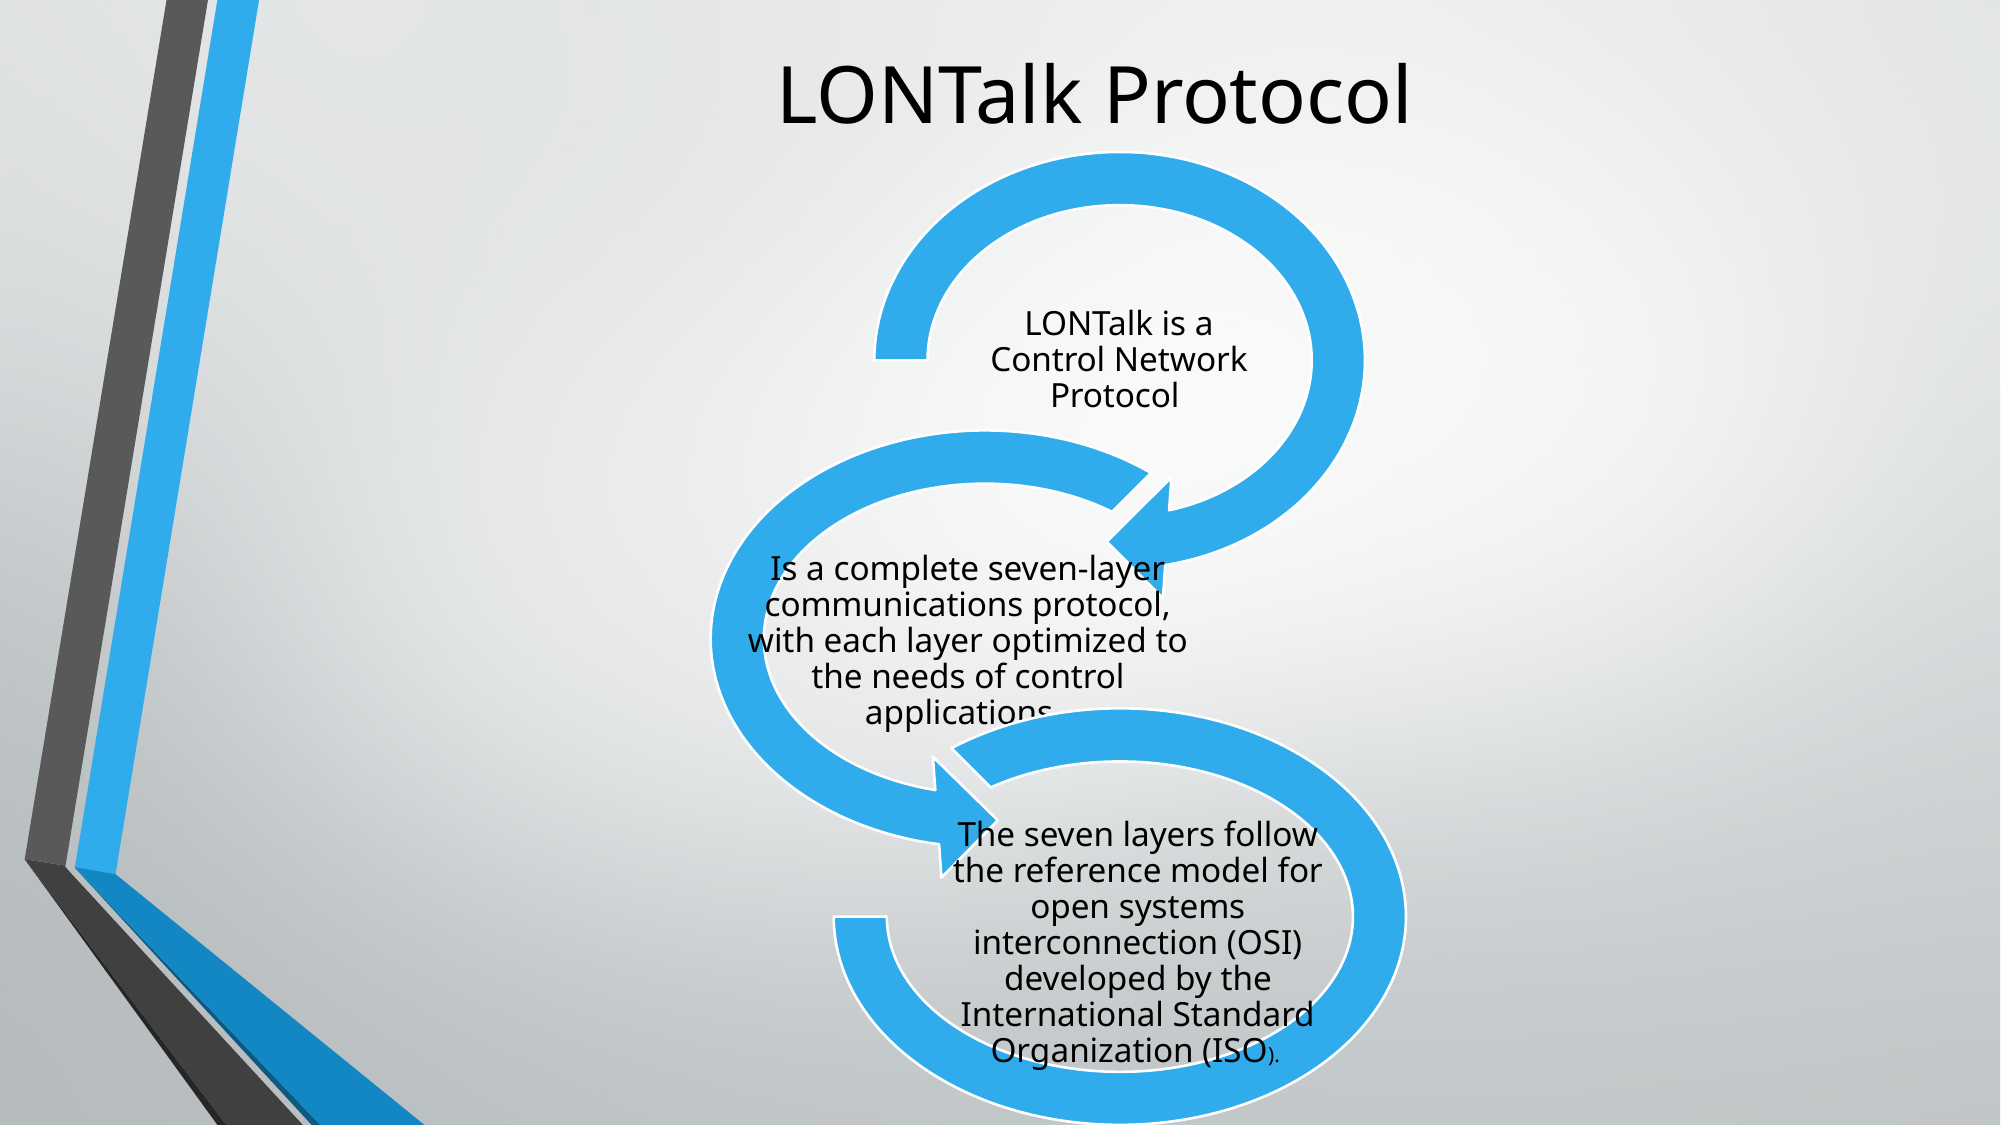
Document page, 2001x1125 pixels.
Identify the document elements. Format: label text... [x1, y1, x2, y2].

title LONTalk Protocol [272, 36, 1917, 147]
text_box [332, 117, 1750, 1125]
